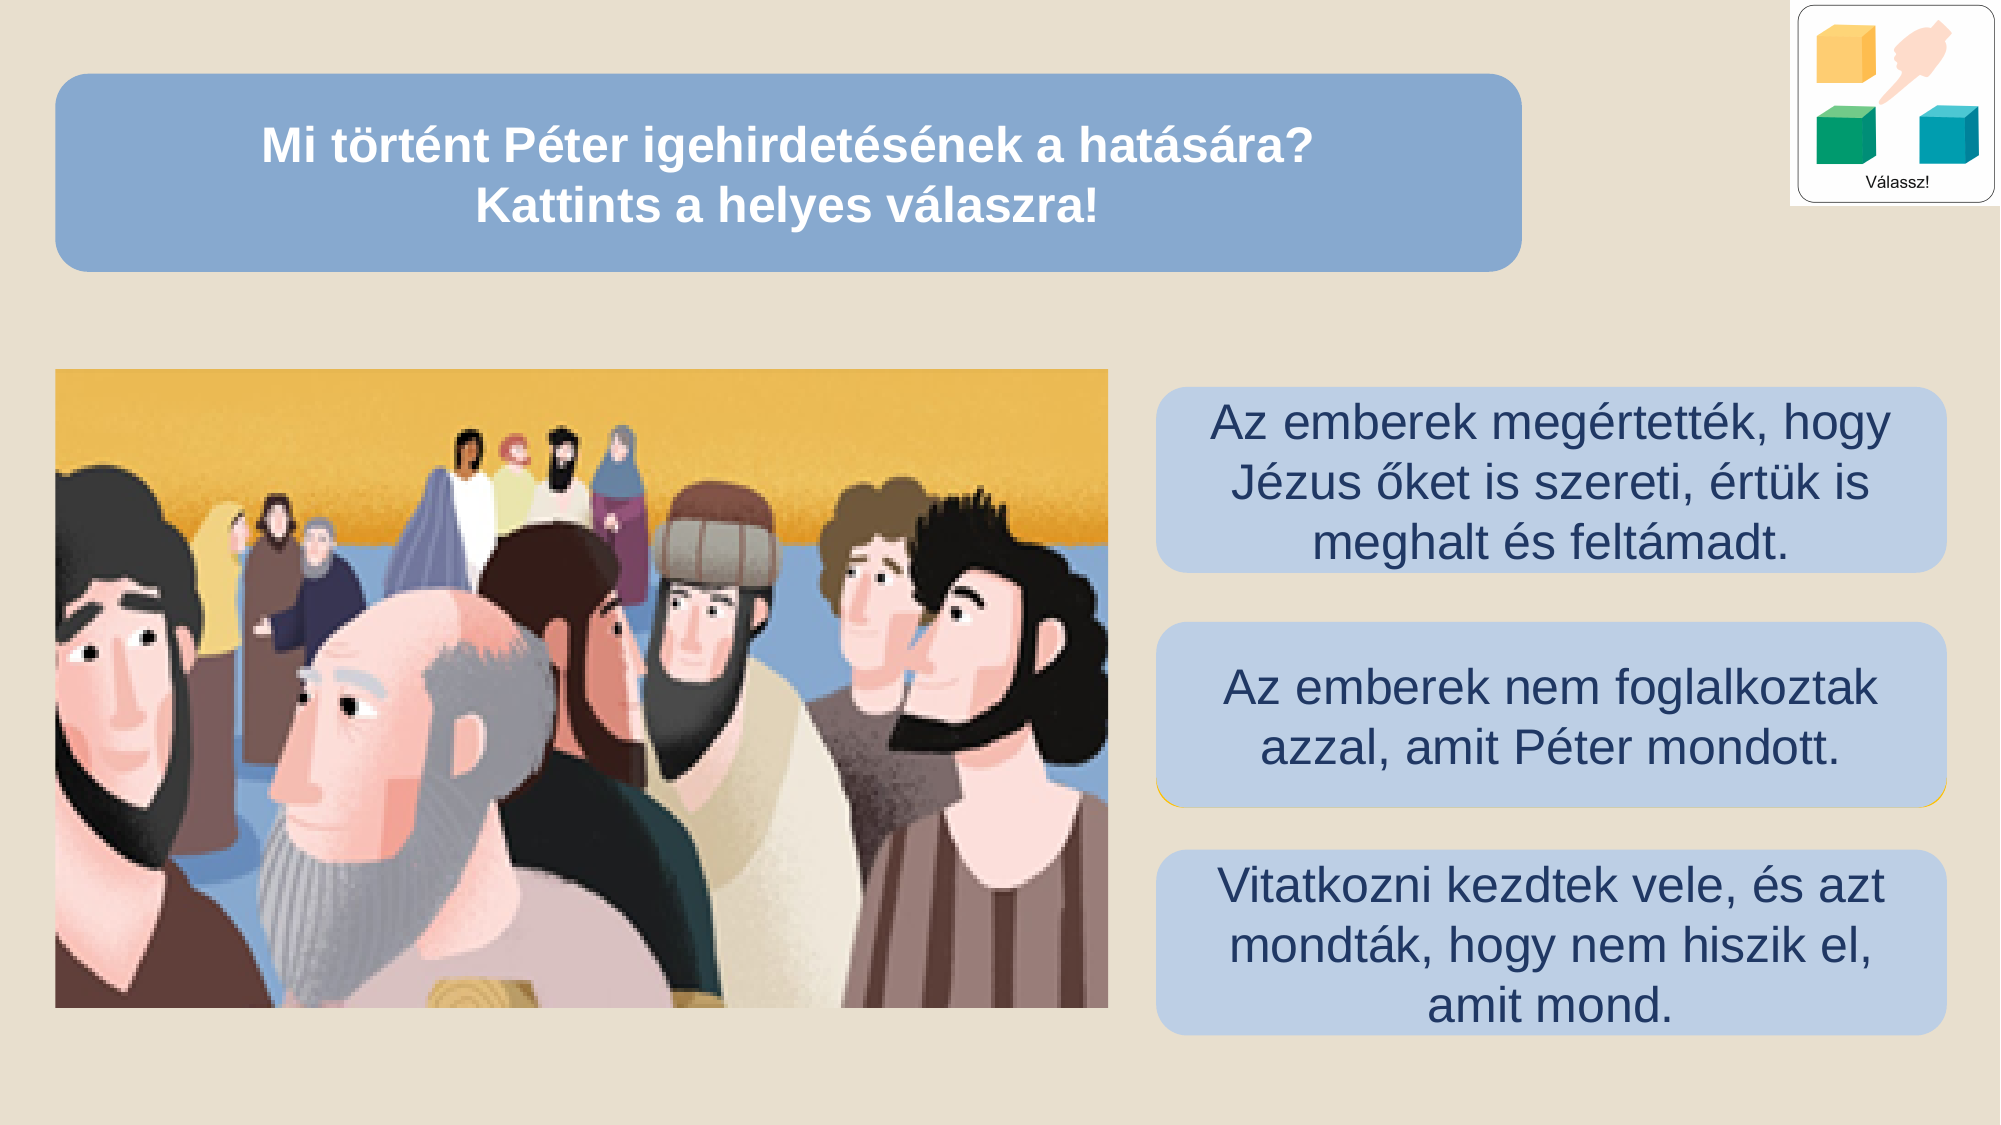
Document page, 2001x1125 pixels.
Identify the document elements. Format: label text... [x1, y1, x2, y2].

text_box Mi történt Péter igehirdetésének a hatására? Kattints a helyes válaszra! [54, 72, 1523, 273]
text_box Vitatkozni kezdtek vele, és azt mondták, hogy nem hiszik el, amit mond. [1155, 848, 1948, 1037]
picture [55, 369, 1109, 1008]
picture [1790, 0, 2000, 206]
text_box Az emberek megértették, hogy Jézus őket is szereti, értük is meghalt és feltámadt. [1155, 385, 1948, 574]
text_box Az emberek nem foglalkoztak azzal, amit Péter mondott. [1155, 620, 1948, 809]
